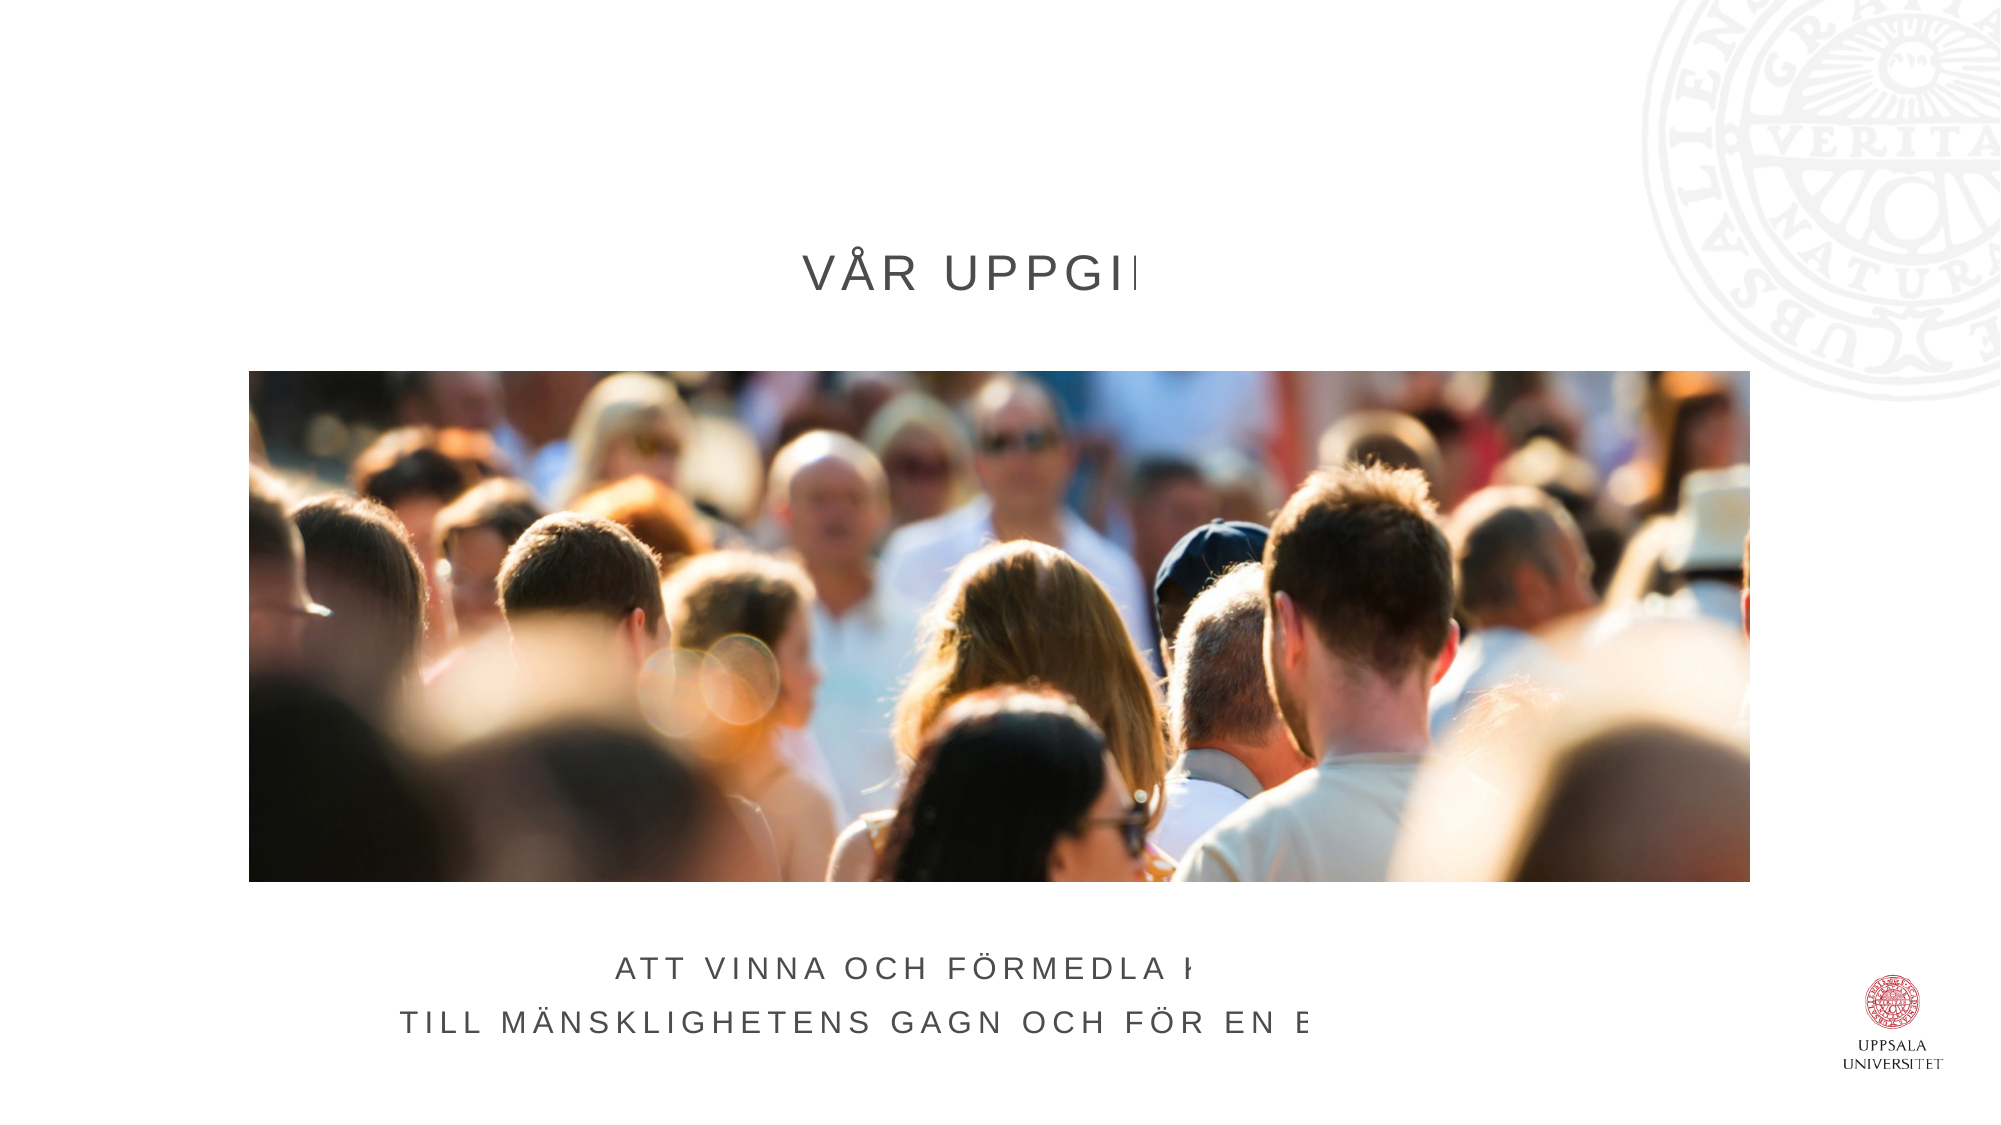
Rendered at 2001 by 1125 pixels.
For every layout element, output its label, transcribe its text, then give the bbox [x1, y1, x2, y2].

picture [249, 371, 1750, 882]
title VÅR UPPGIFT [249, 75, 1750, 309]
subtitle ATT VINNA OCH FÖRMEDLA KUNSKAP TILL MÄNSKLIGHETENS GAGN OCH FÖR EN BÄTTRE VÄRLD [249, 945, 1750, 1083]
